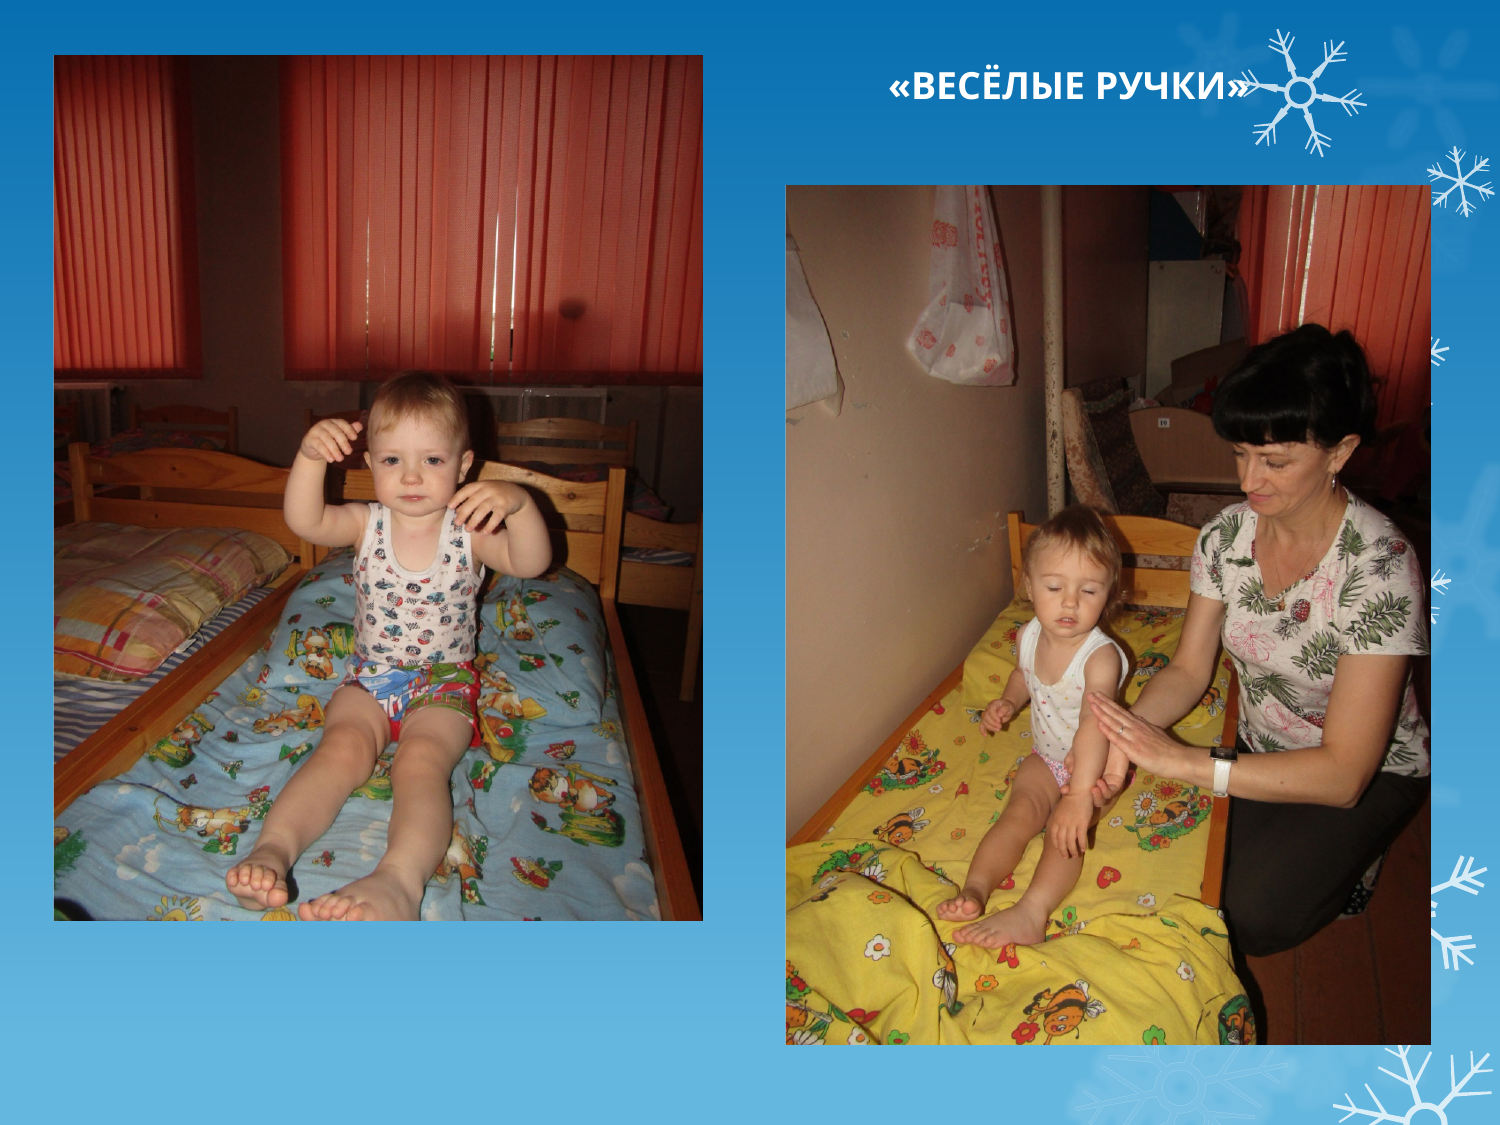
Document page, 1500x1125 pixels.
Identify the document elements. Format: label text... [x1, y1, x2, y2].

picture [0, 55, 1500, 1044]
text_box «ВЕСЁЛЫЕ РУЧКИ» [785, 54, 1353, 115]
